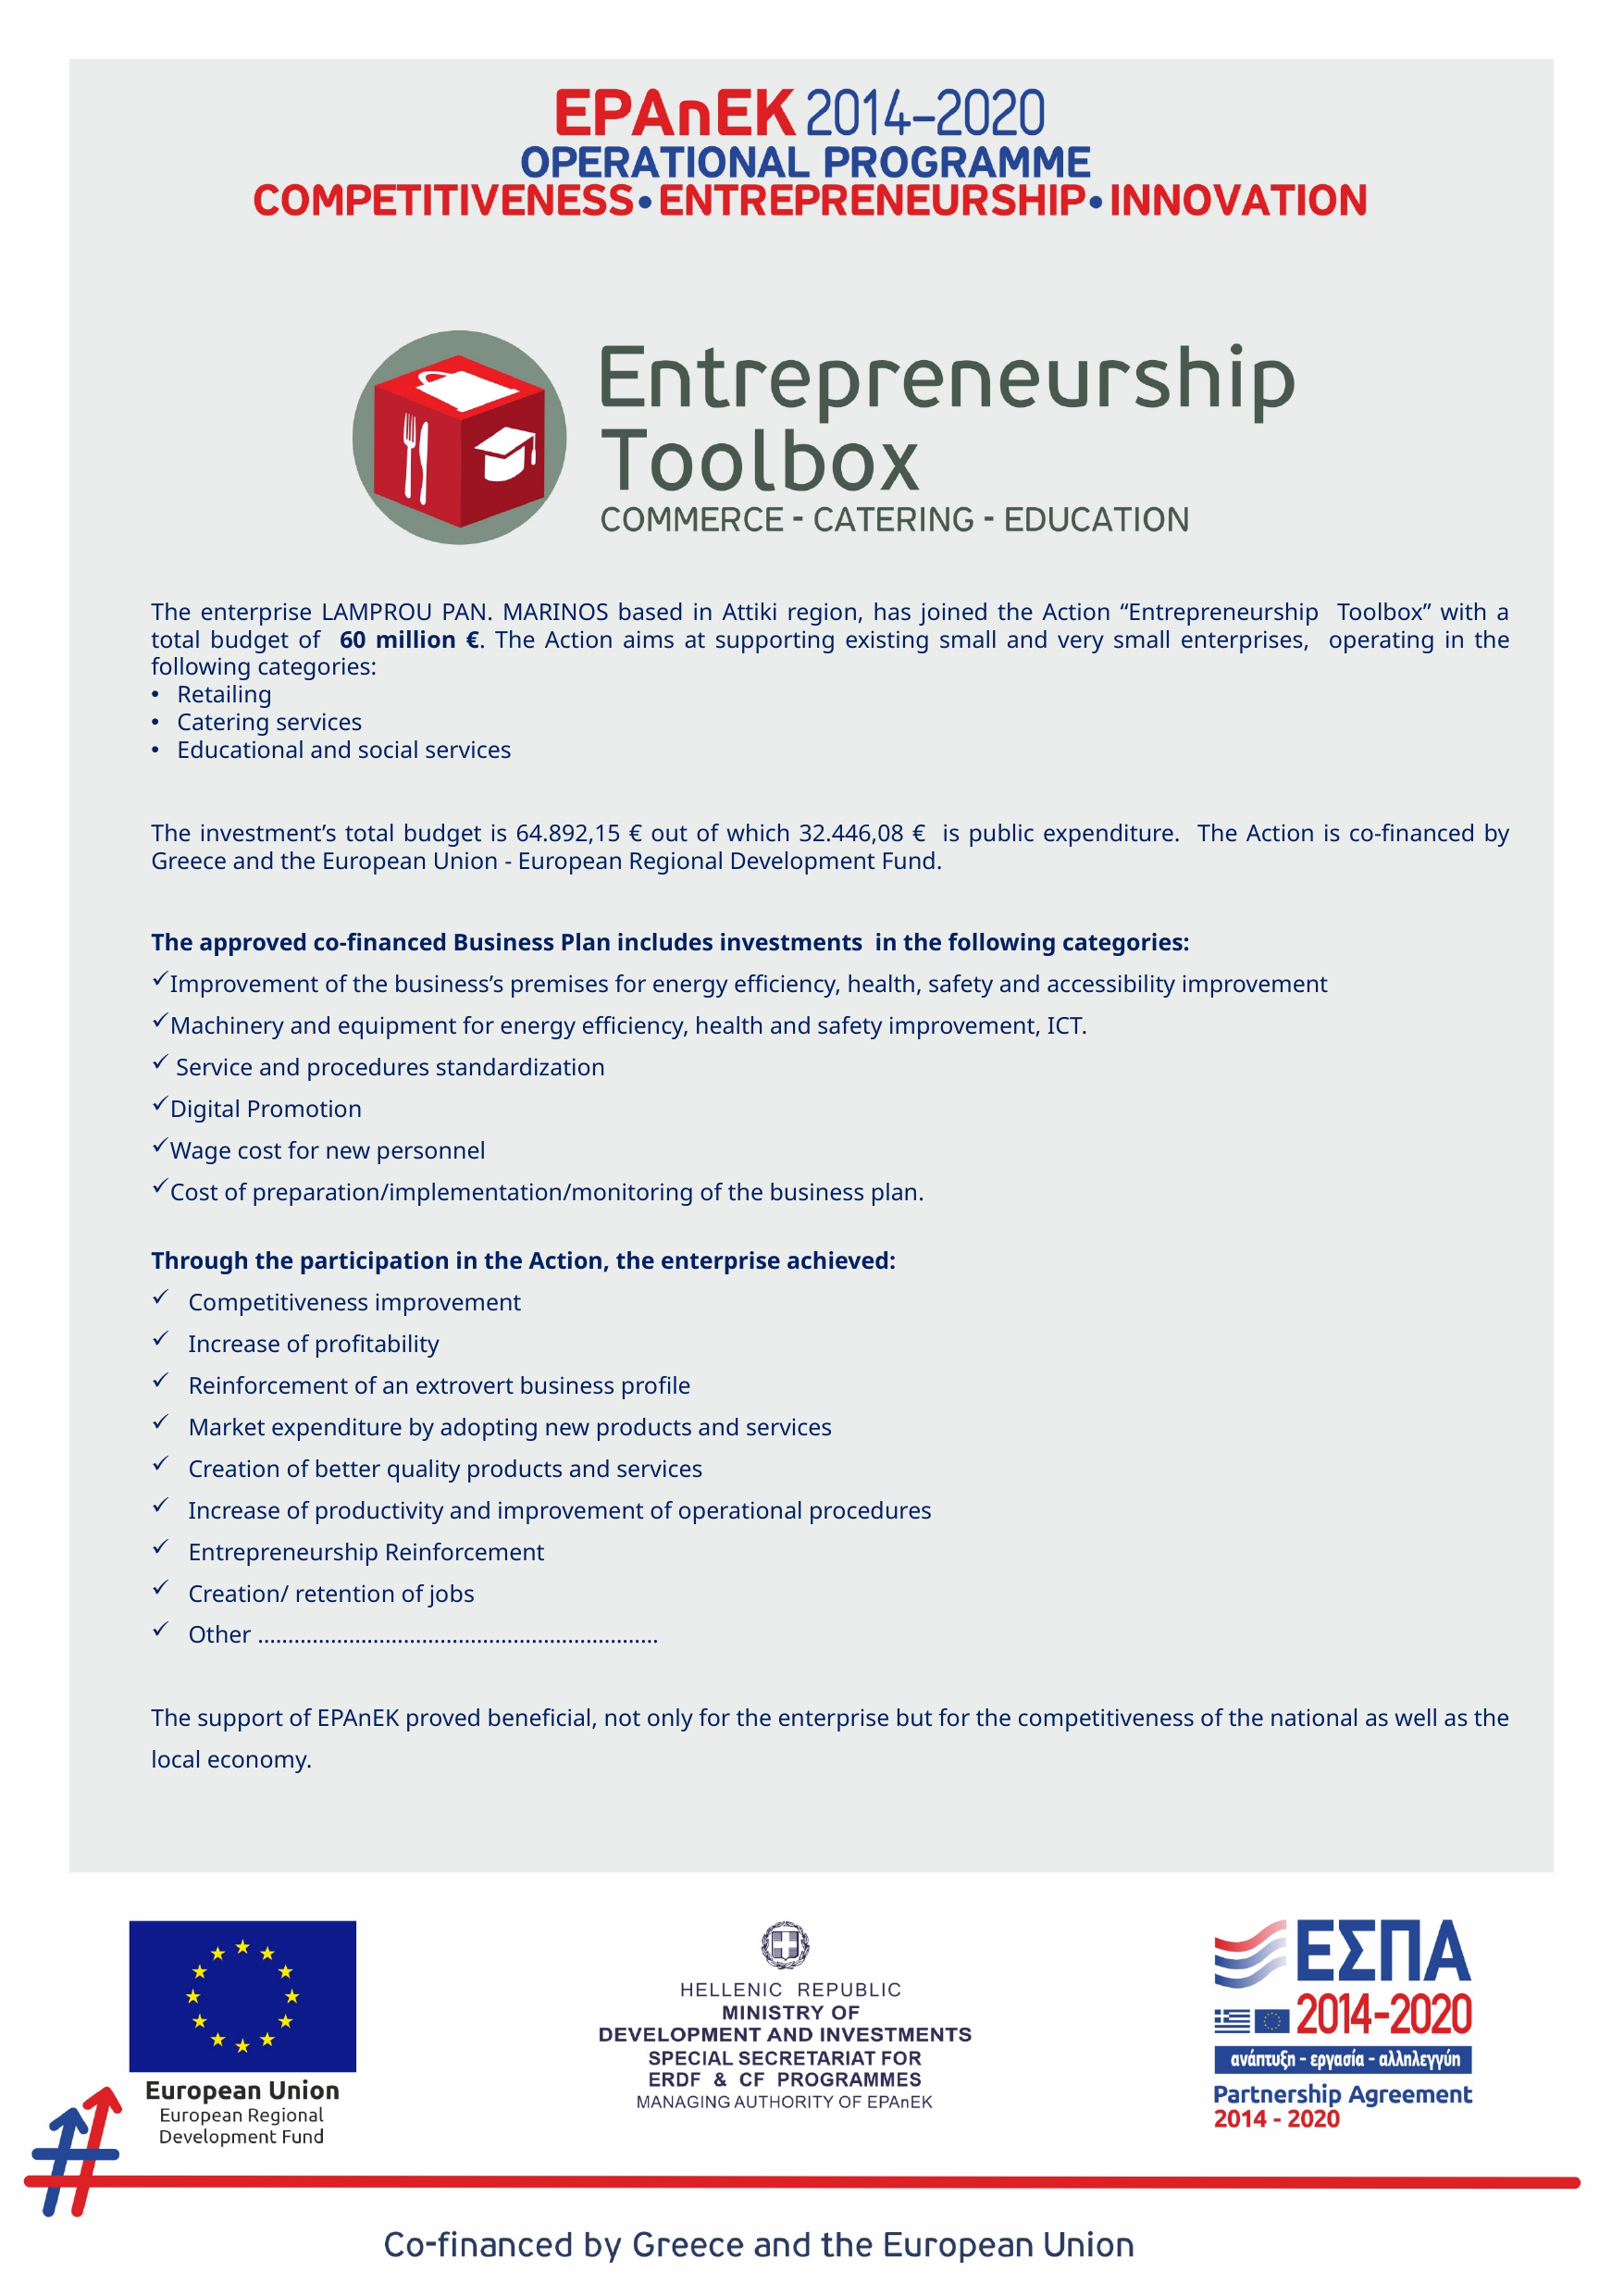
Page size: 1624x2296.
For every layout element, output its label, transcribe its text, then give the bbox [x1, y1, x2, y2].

text_box The enterprise LAMPROU PAN. MARINOS based in Attiki region, has joined the Action “Entrepreneurship Toolbox” with a total budget of 60 million €. The Action aims at supporting existing small and very small enterprises, operating in the following categories: Retailing Catering services Educational and social services The investment’s total budget is 64.892,15 € out of which 32.446,08 € is public expenditure. The Action is co-financed by Greece and the European Union - European Regional Development Fund. [137, 590, 1526, 881]
text_box The approved co-financed Business Plan includes investments in the following categories: Improvement of the business’s premises for energy efficiency, health, safety and accessibility improvement Machinery and equipment for energy efficiency, health and safety improvement, ICT. Service and procedures standardization Digital Promotion Wage cost for new personnel Cost of preparation/implementation/monitoring of the business plan. Through the participation in the Action, the enterprise achieved: Competitiveness improvement Increase of profitability Reinforcement of an extrovert business profile Market expenditure by adopting new products and services Creation of better quality products and services Increase of productivity and improvement of operational procedures Entrepreneurship Reinforcement Creation/ retention of jobs Other ………………………………………………………… The support of EPAnEK proved beneficial, not only for the enterprise but for the competitiveness of the national as well as the local economy. [137, 907, 1537, 1780]
picture [0, 0, 1623, 2296]
